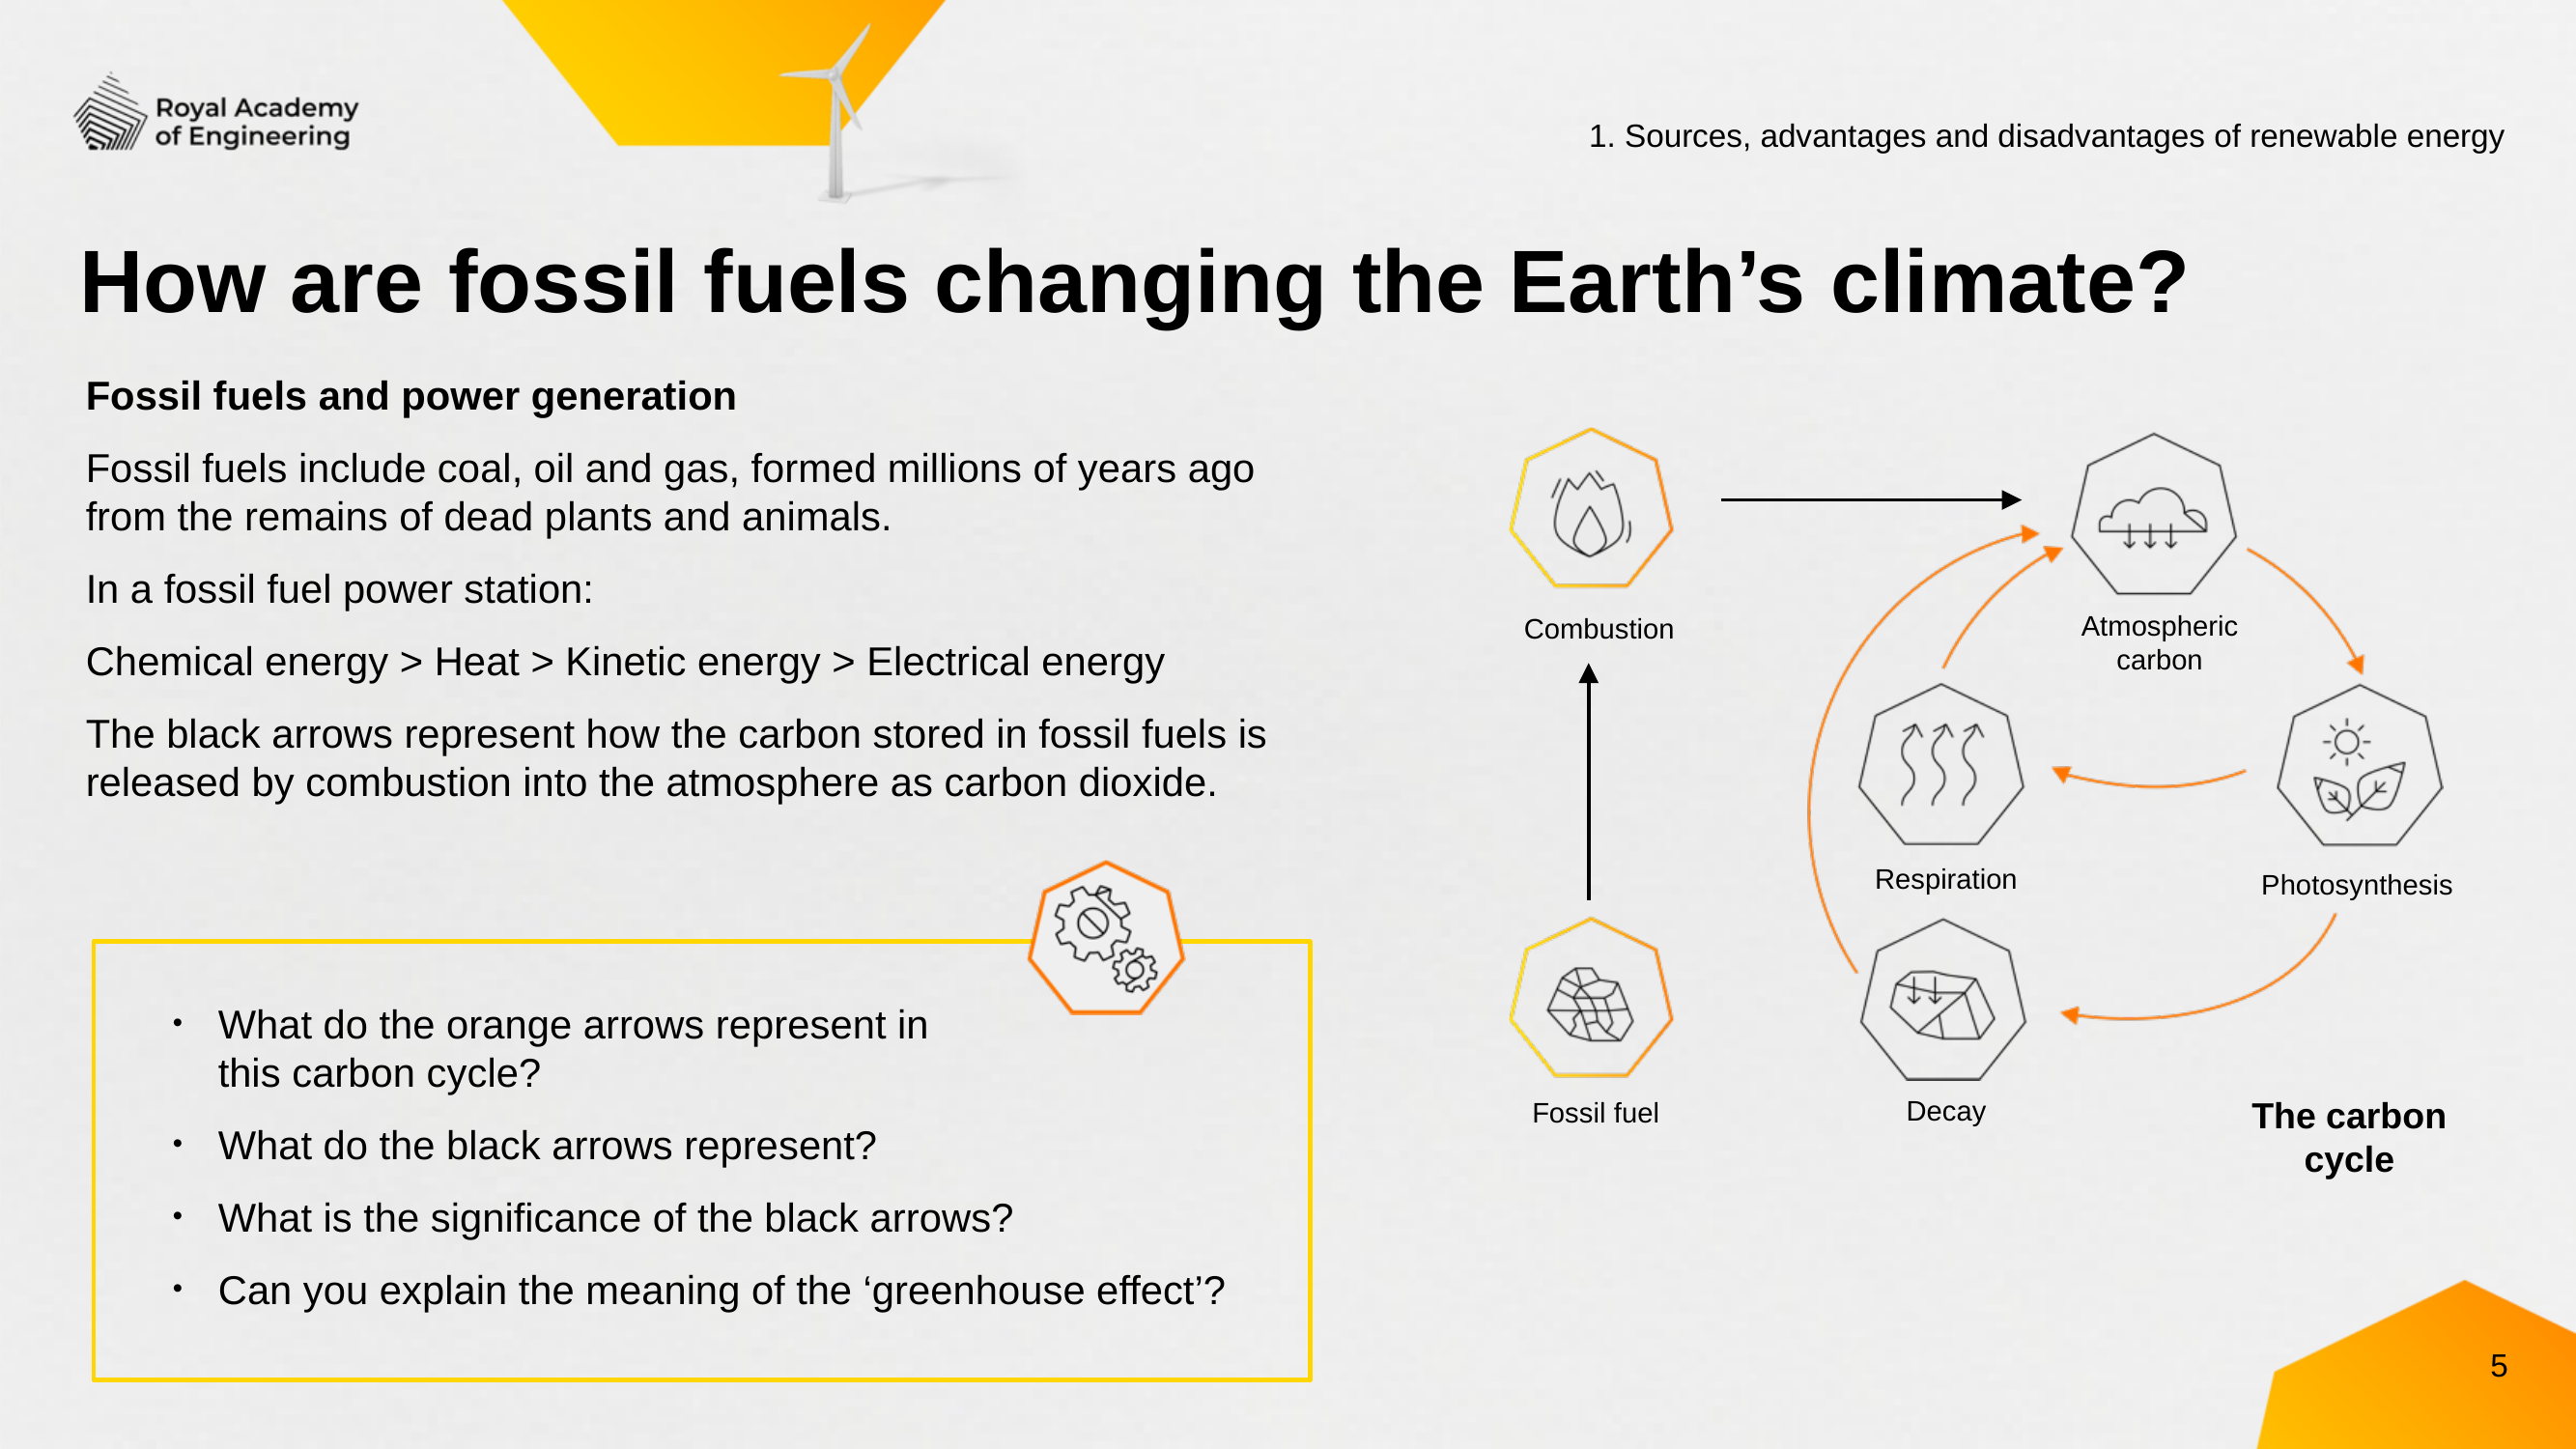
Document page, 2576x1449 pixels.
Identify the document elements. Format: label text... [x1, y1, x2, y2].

text_box What do the orange arrows represent in this carbon cycle? What do the black arrows represent? What is the significance of the black arrows? Can you explain the meaning of the ‘greenhouse effect’? [94, 941, 1311, 1380]
text_box Fossil fuels and power generation Fossil fuels include coal, oil and gas, formed millions of years ago from the remains of dead plants and animals. In a fossil fuel power station: Chemical energy > Heat > Kinetic energy > Electrical energy The black arrows represent how the carbon stored in fossil fuels is released by combustion into the atmosphere as carbon dioxide. [71, 362, 1288, 934]
text_box 1. Sources, advantages and disadvantages of renewable energy [1574, 107, 2530, 197]
title How are fossil fuels changing the Earth’s climate? [65, 229, 2287, 345]
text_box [1473, 427, 2488, 1189]
text_box 5 [2422, 1345, 2508, 1423]
picture [0, 0, 2576, 1449]
